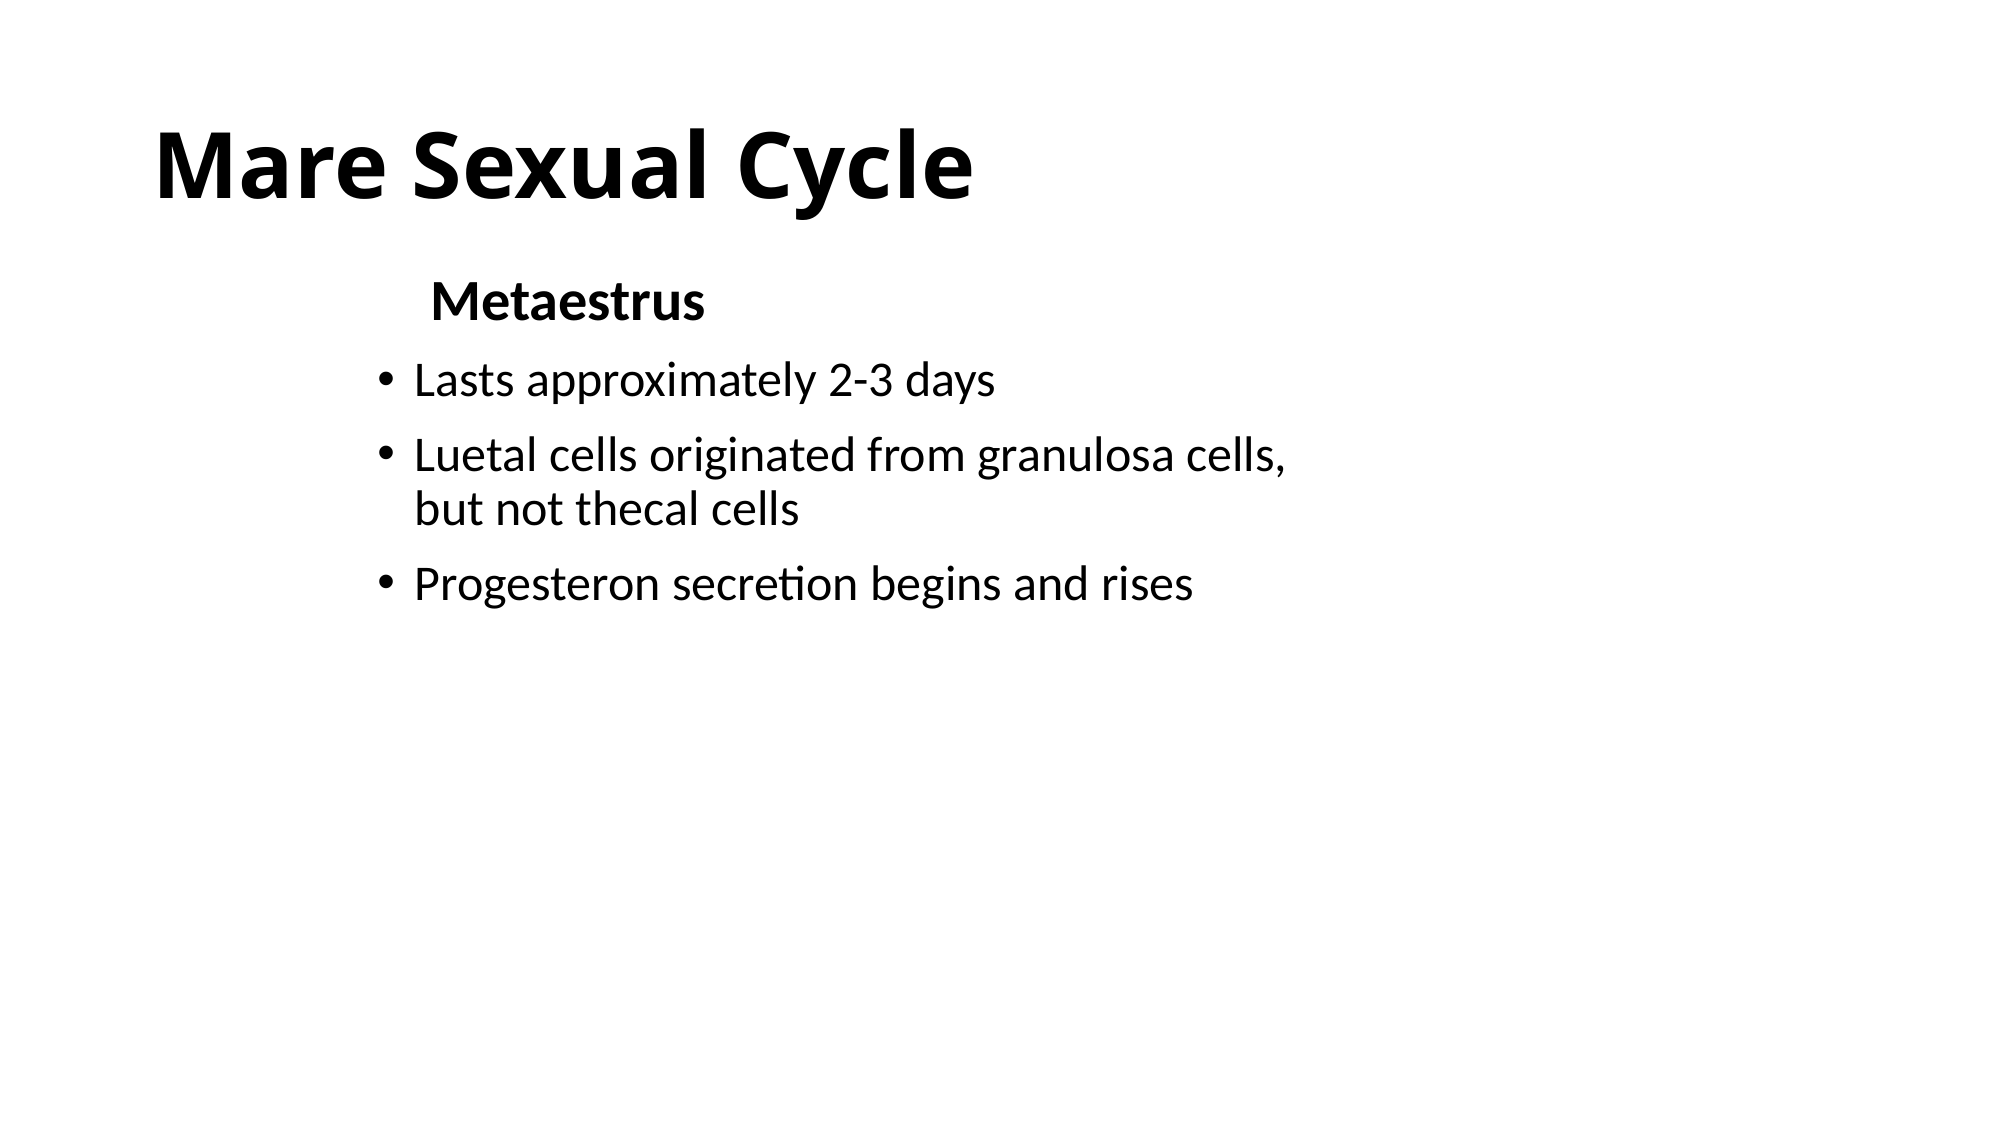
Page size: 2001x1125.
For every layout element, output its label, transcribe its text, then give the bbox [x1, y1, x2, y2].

title Mare Sexual Cycle [137, 59, 1863, 278]
list Metaestrus Lasts approximately 2-3 days Luetal cells originated from granulosa cells, but not thecal cells Progesteron secretion begins and rises [362, 278, 1367, 1005]
